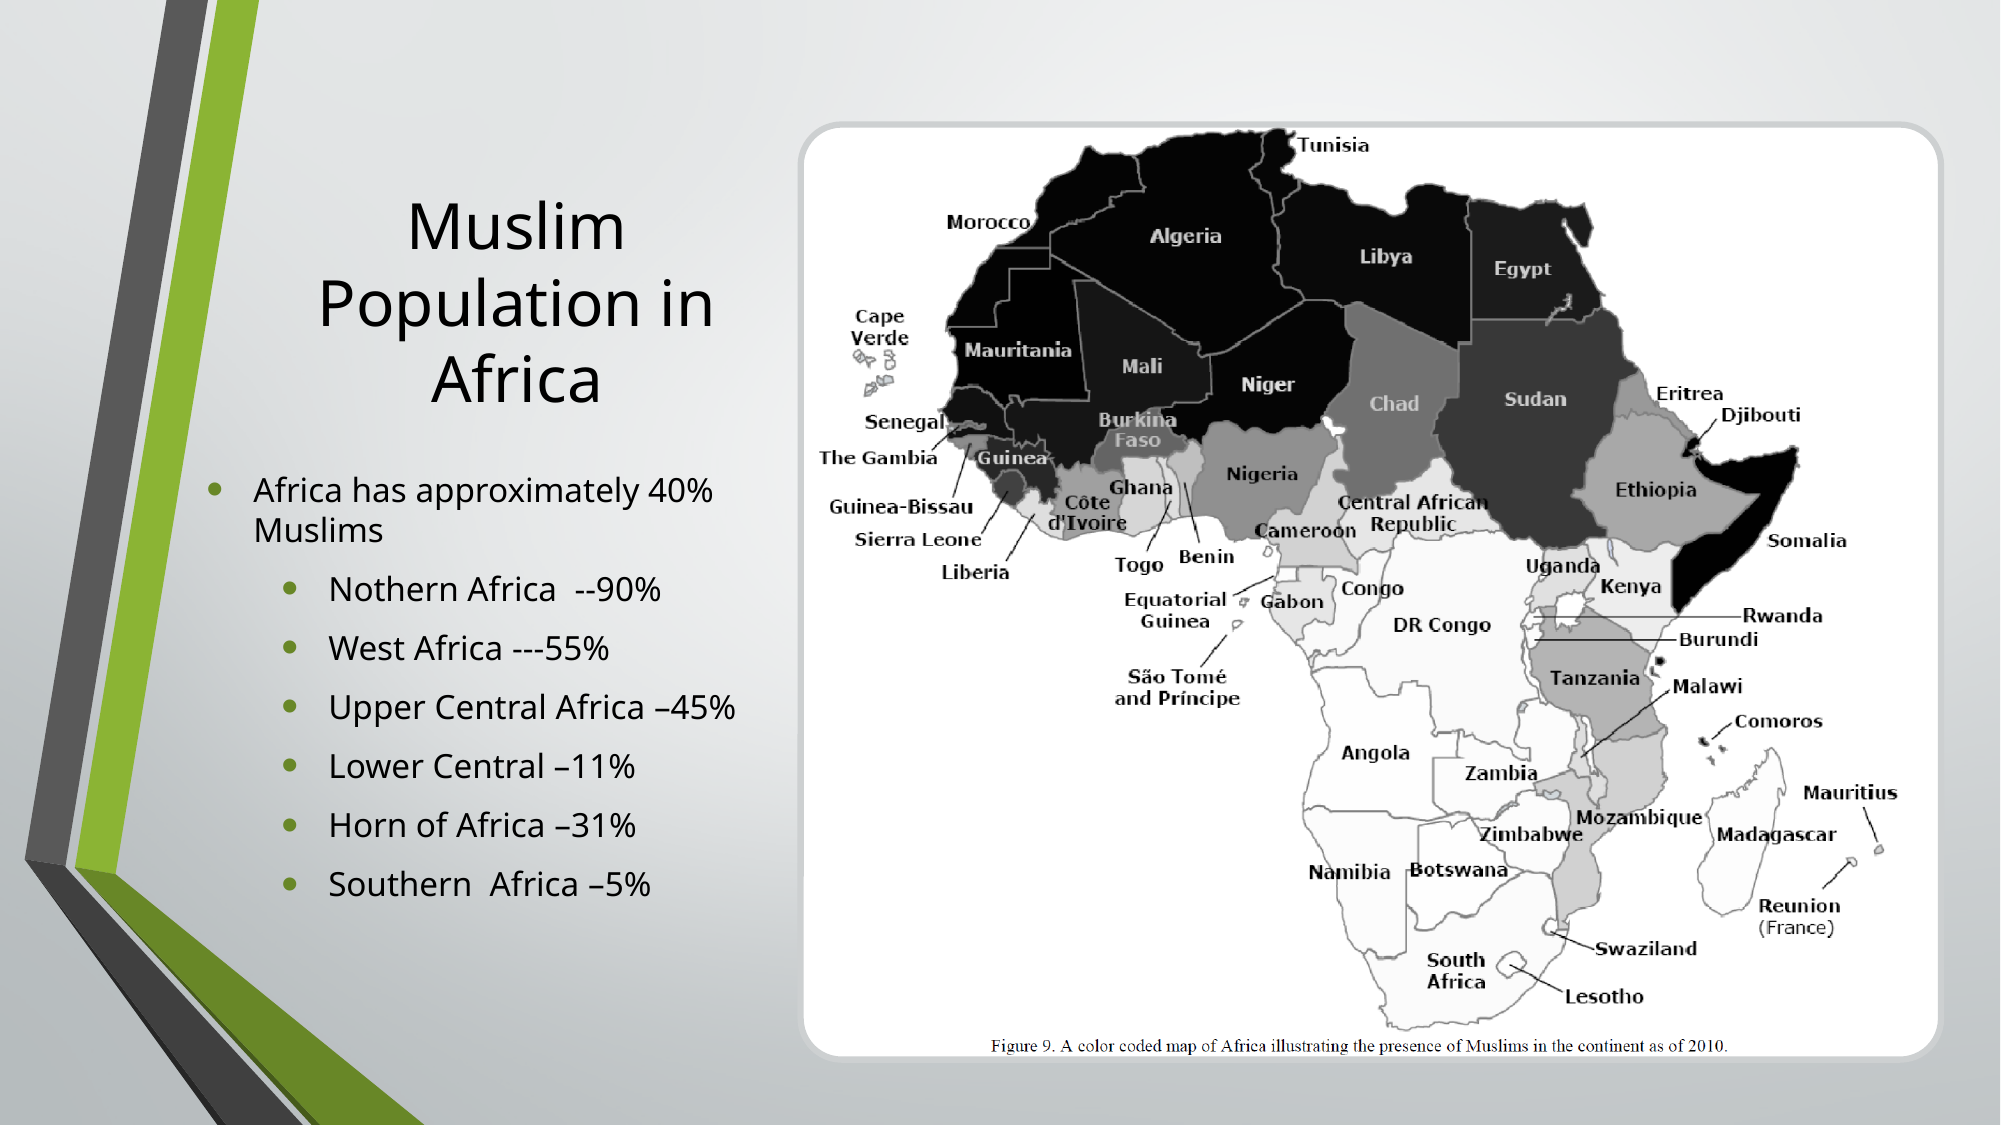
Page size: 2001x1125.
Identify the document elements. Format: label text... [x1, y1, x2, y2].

picture [800, 124, 1942, 1060]
list Africa has approximately 40% Muslims Nothern Africa --90% West Africa ---55% Upper Central Africa –45% Lower Central –11% Horn of Africa –31% Southern Africa –5% [191, 461, 791, 996]
title Muslim Population in Africa [243, 177, 791, 425]
